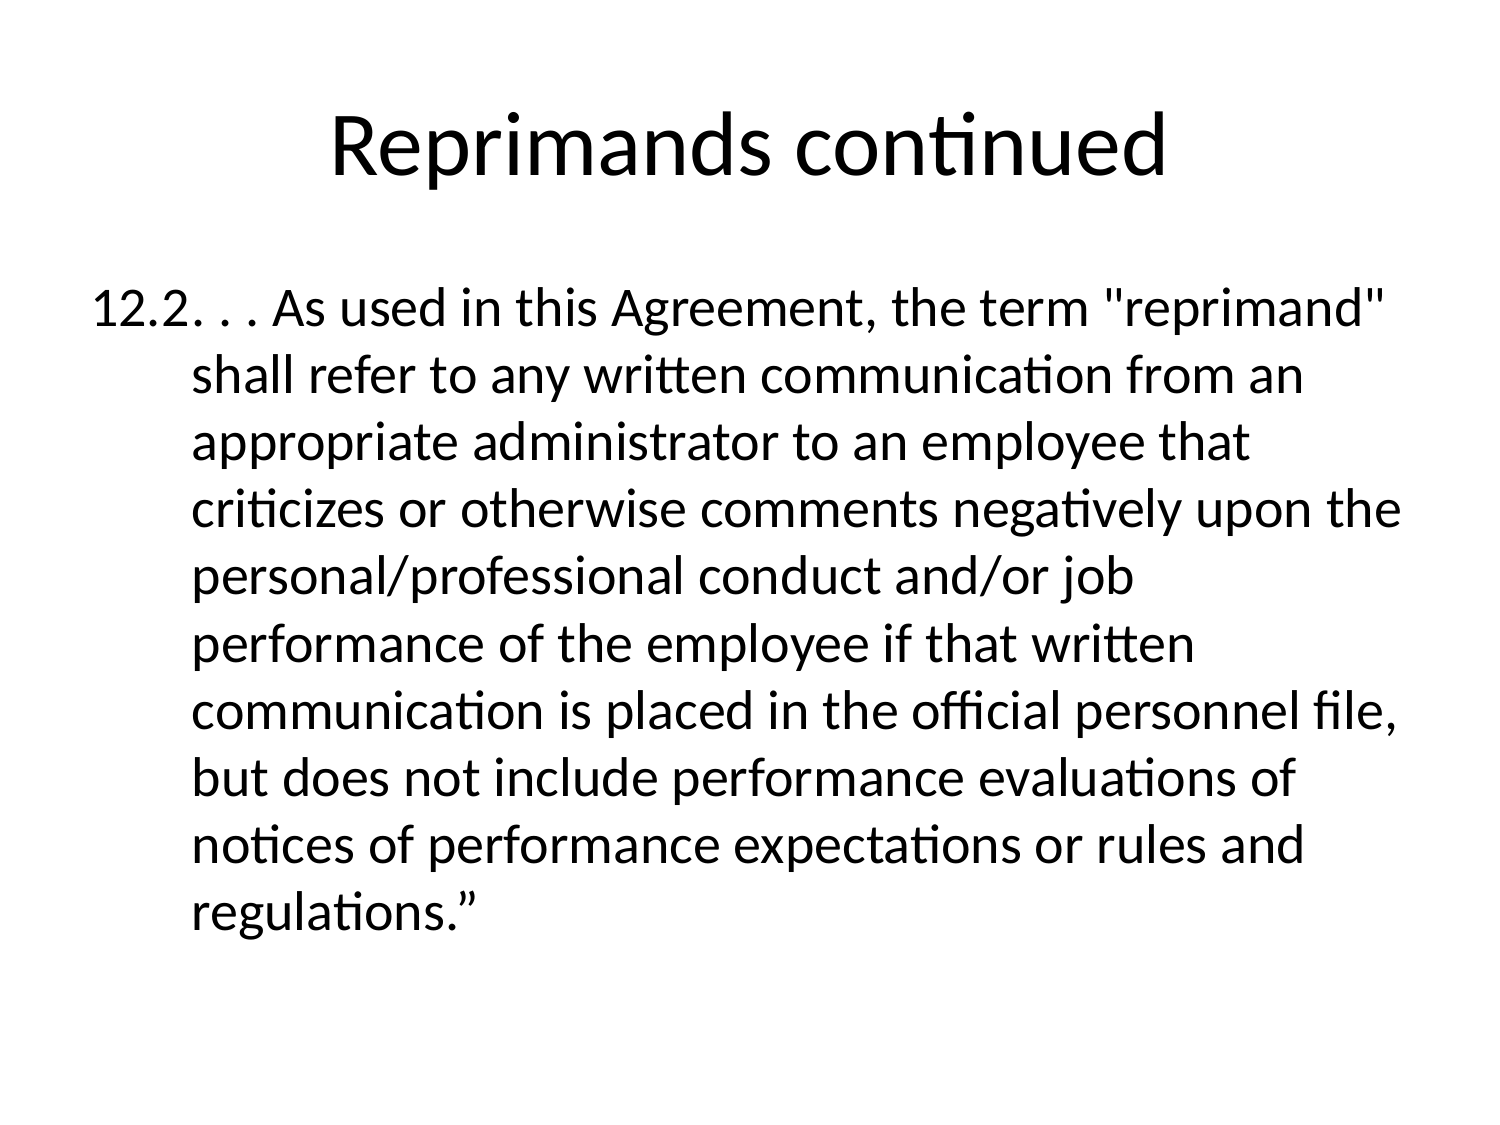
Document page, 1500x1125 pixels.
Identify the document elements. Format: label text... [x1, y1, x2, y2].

title Reprimands continued [75, 45, 1425, 233]
list 12.2 . . . As used in this Agreement, the term "reprimand" shall refer to any written communication from an appropriate administrator to an employee that criticizes or otherwise comments negatively upon the personal/professional conduct and/or job performance of the employee if that written communication is placed in the official personnel file, but does not include performance evaluations of notices of performance expectations or rules and regulations.” [75, 262, 1425, 1005]
